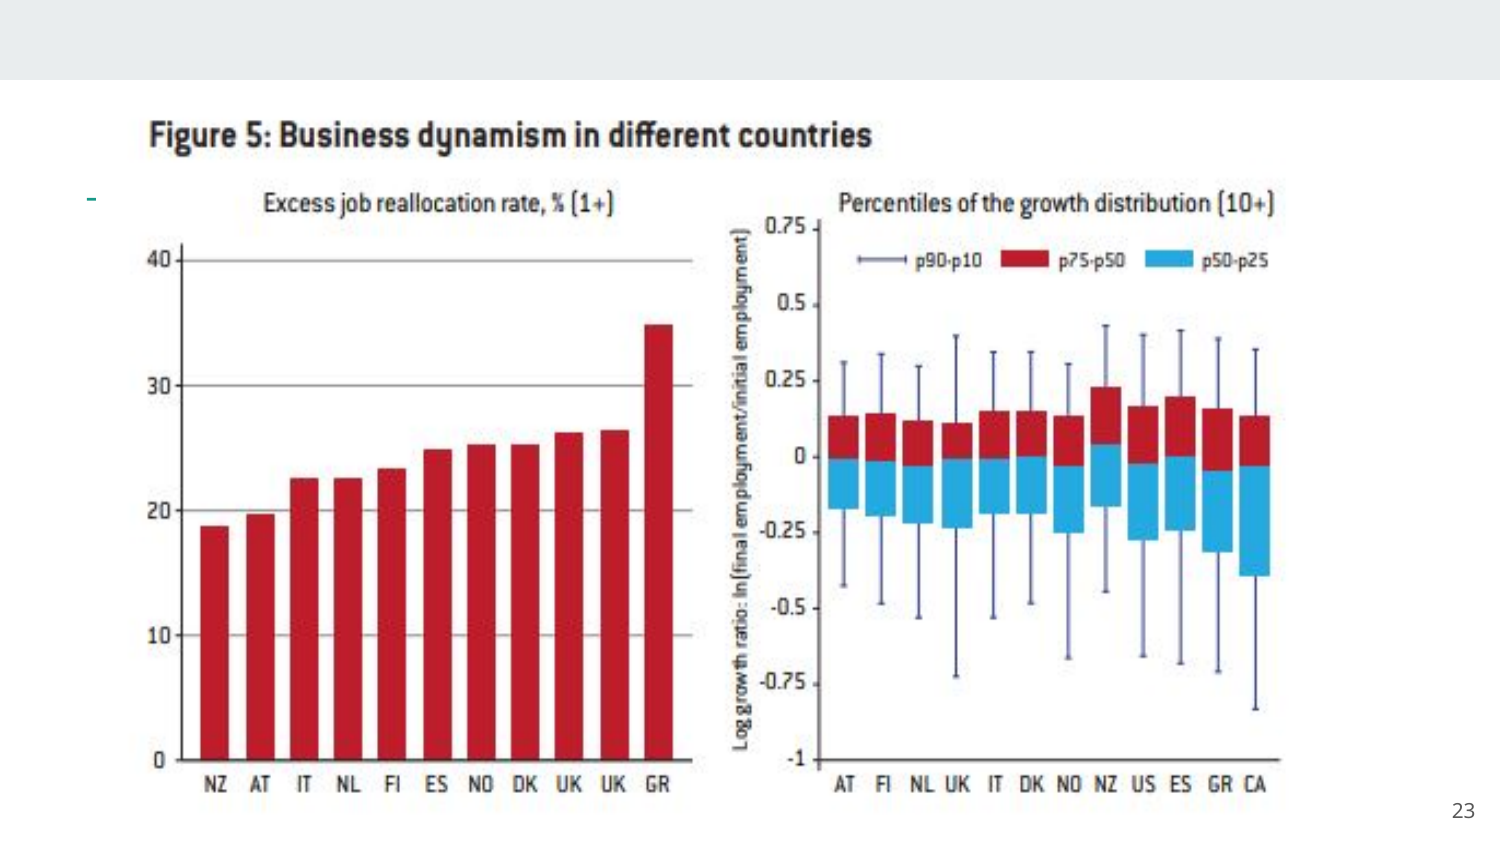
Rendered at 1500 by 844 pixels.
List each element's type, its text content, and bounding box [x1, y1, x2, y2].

picture [96, 83, 1359, 824]
slide_number ‹#› [1400, 779, 1491, 844]
